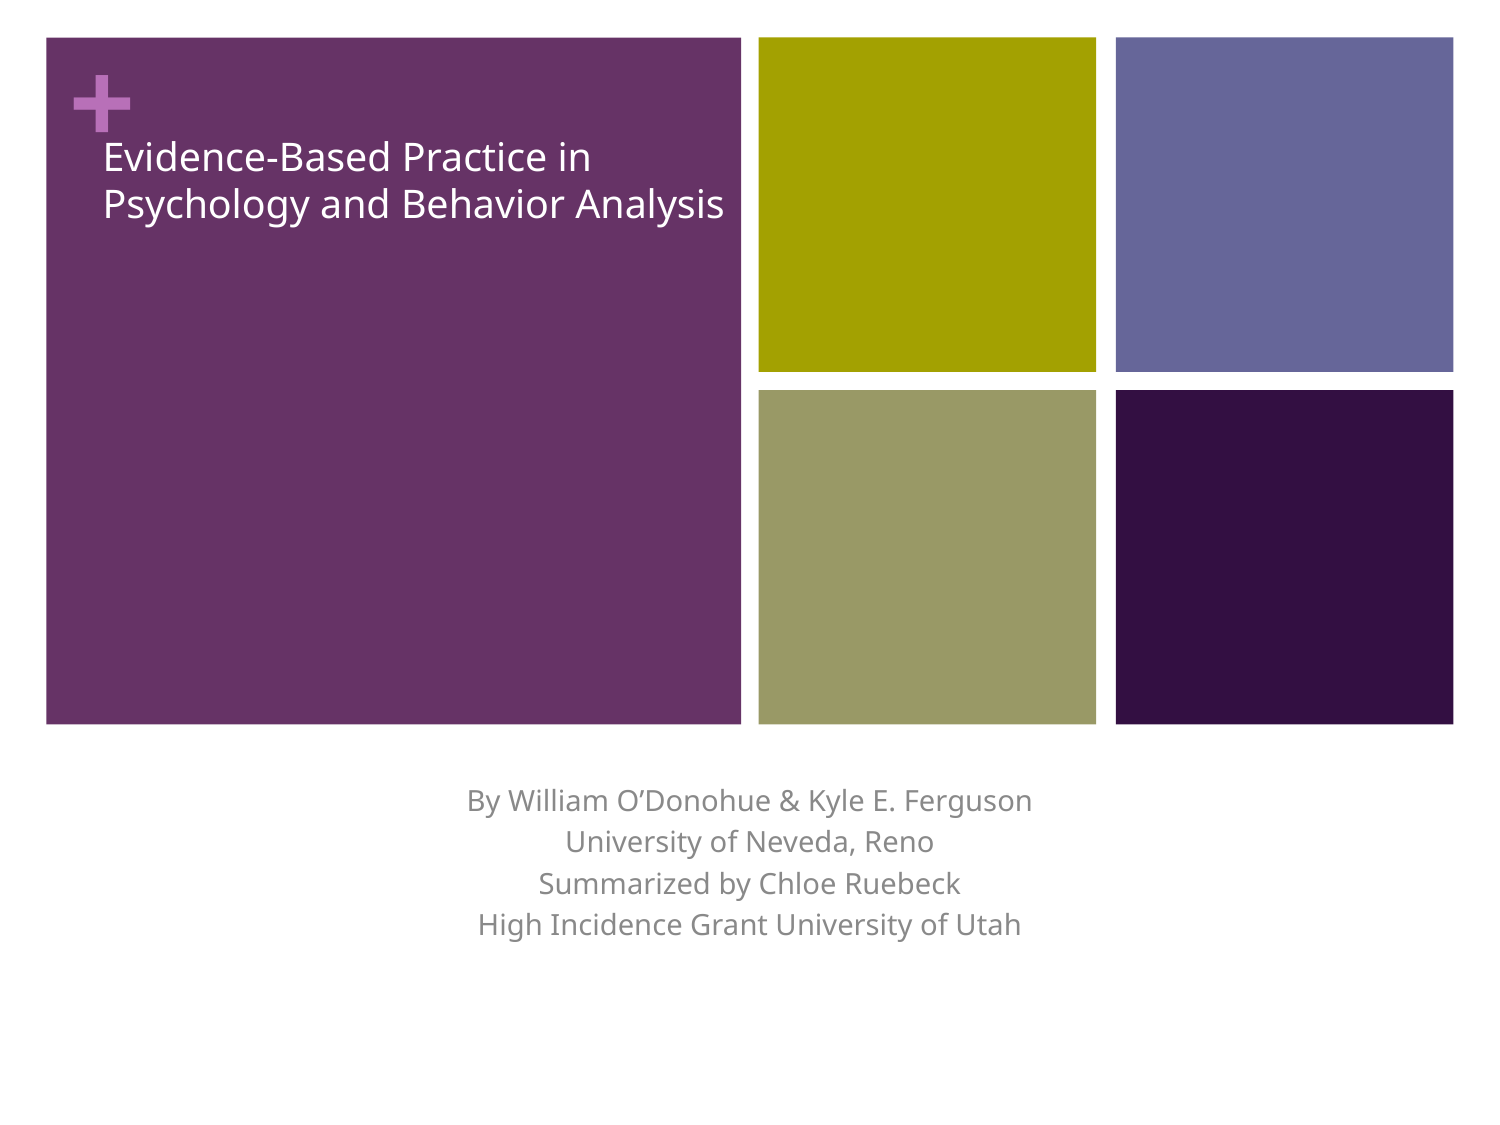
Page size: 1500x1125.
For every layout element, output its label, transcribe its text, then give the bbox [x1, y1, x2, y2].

subtitle By William O’Donohue & Kyle E. Ferguson University of Neveda, Reno Summarized by Chloe Ruebeck High Incidence Grant University of Utah [49, 774, 1451, 1036]
title Evidence-Based Practice in Psychology and Behavior Analysis [87, 124, 751, 279]
